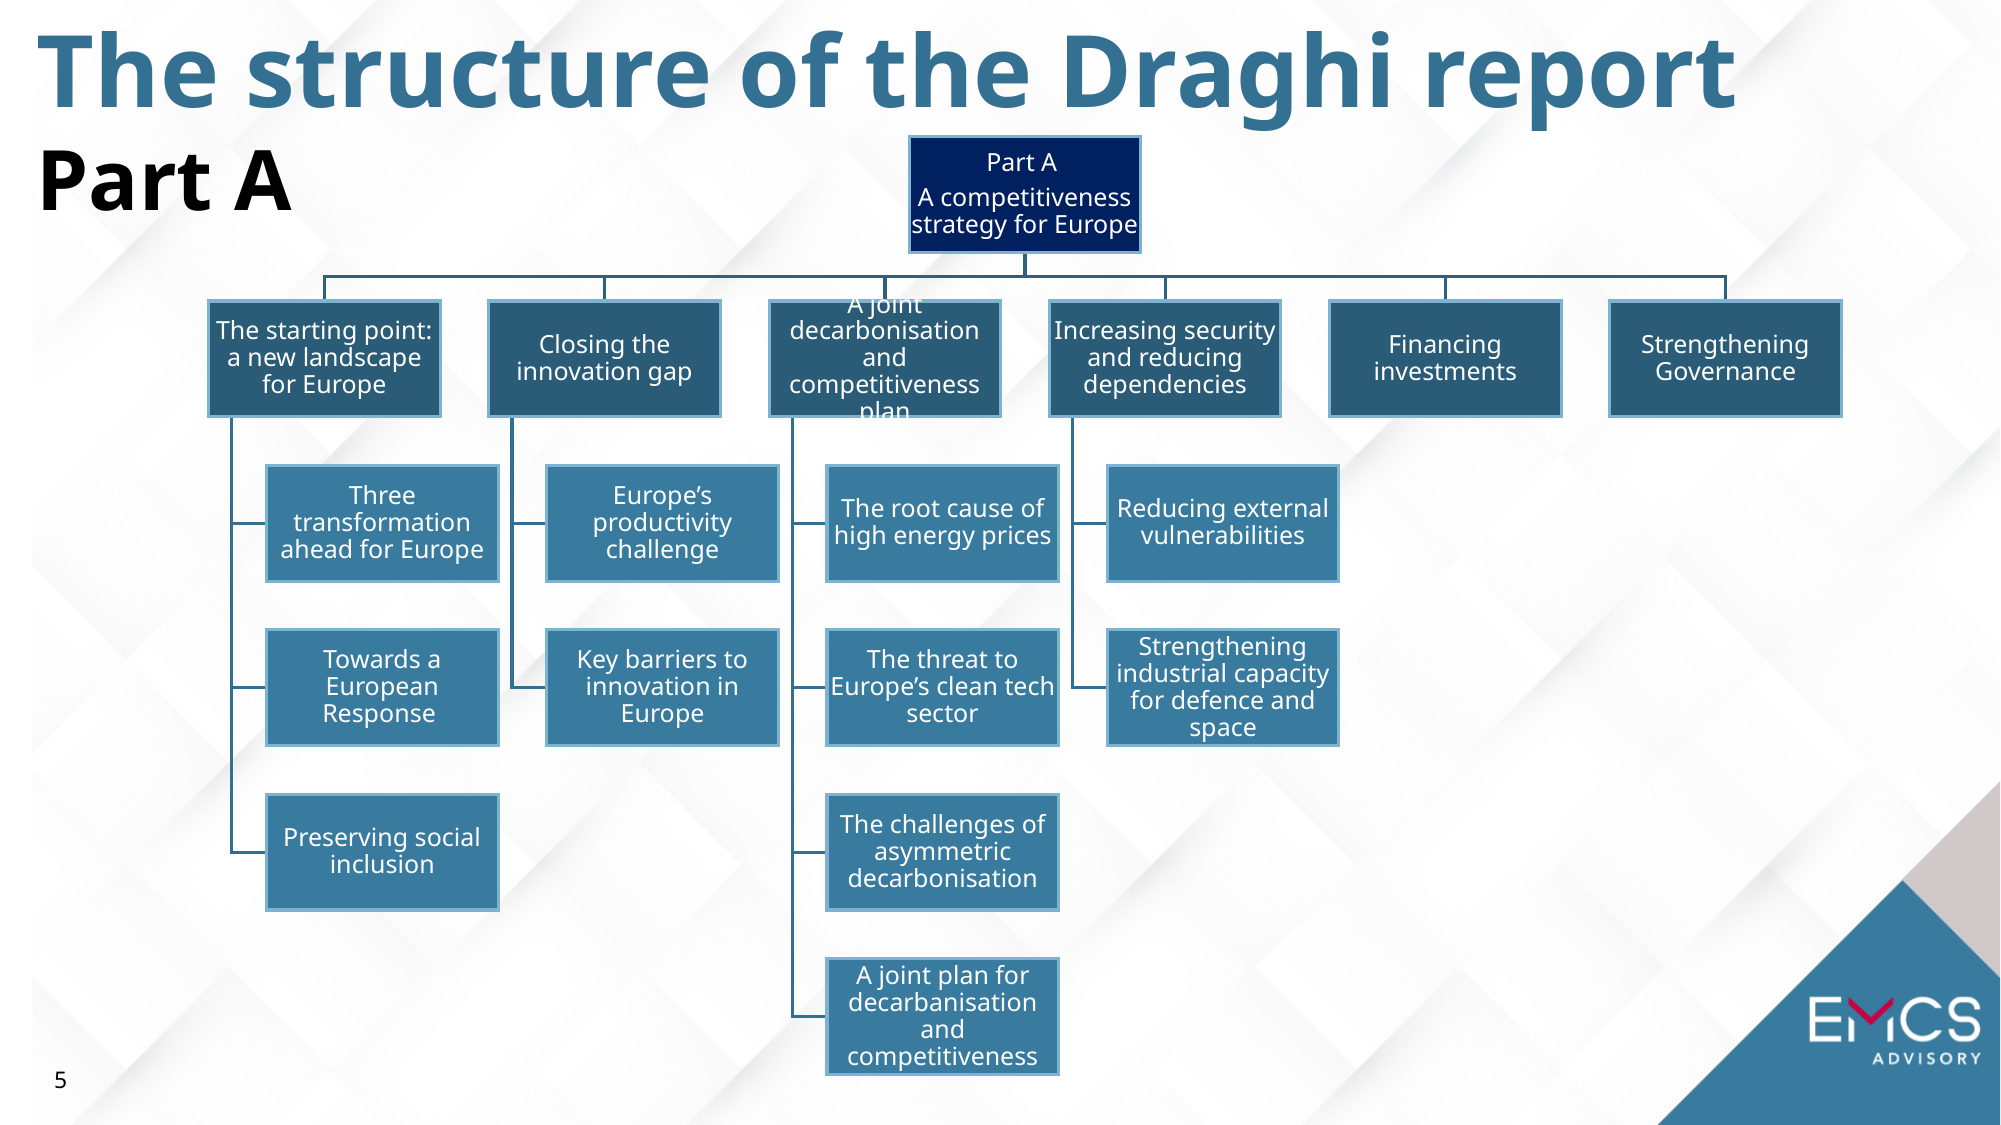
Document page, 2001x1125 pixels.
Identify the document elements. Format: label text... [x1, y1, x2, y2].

text_box The structure of the Draghi report Part A [21, 0, 1865, 235]
picture [32, 0, 2001, 1125]
text_box 5 [39, 1058, 148, 1101]
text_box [103, 135, 1947, 1076]
